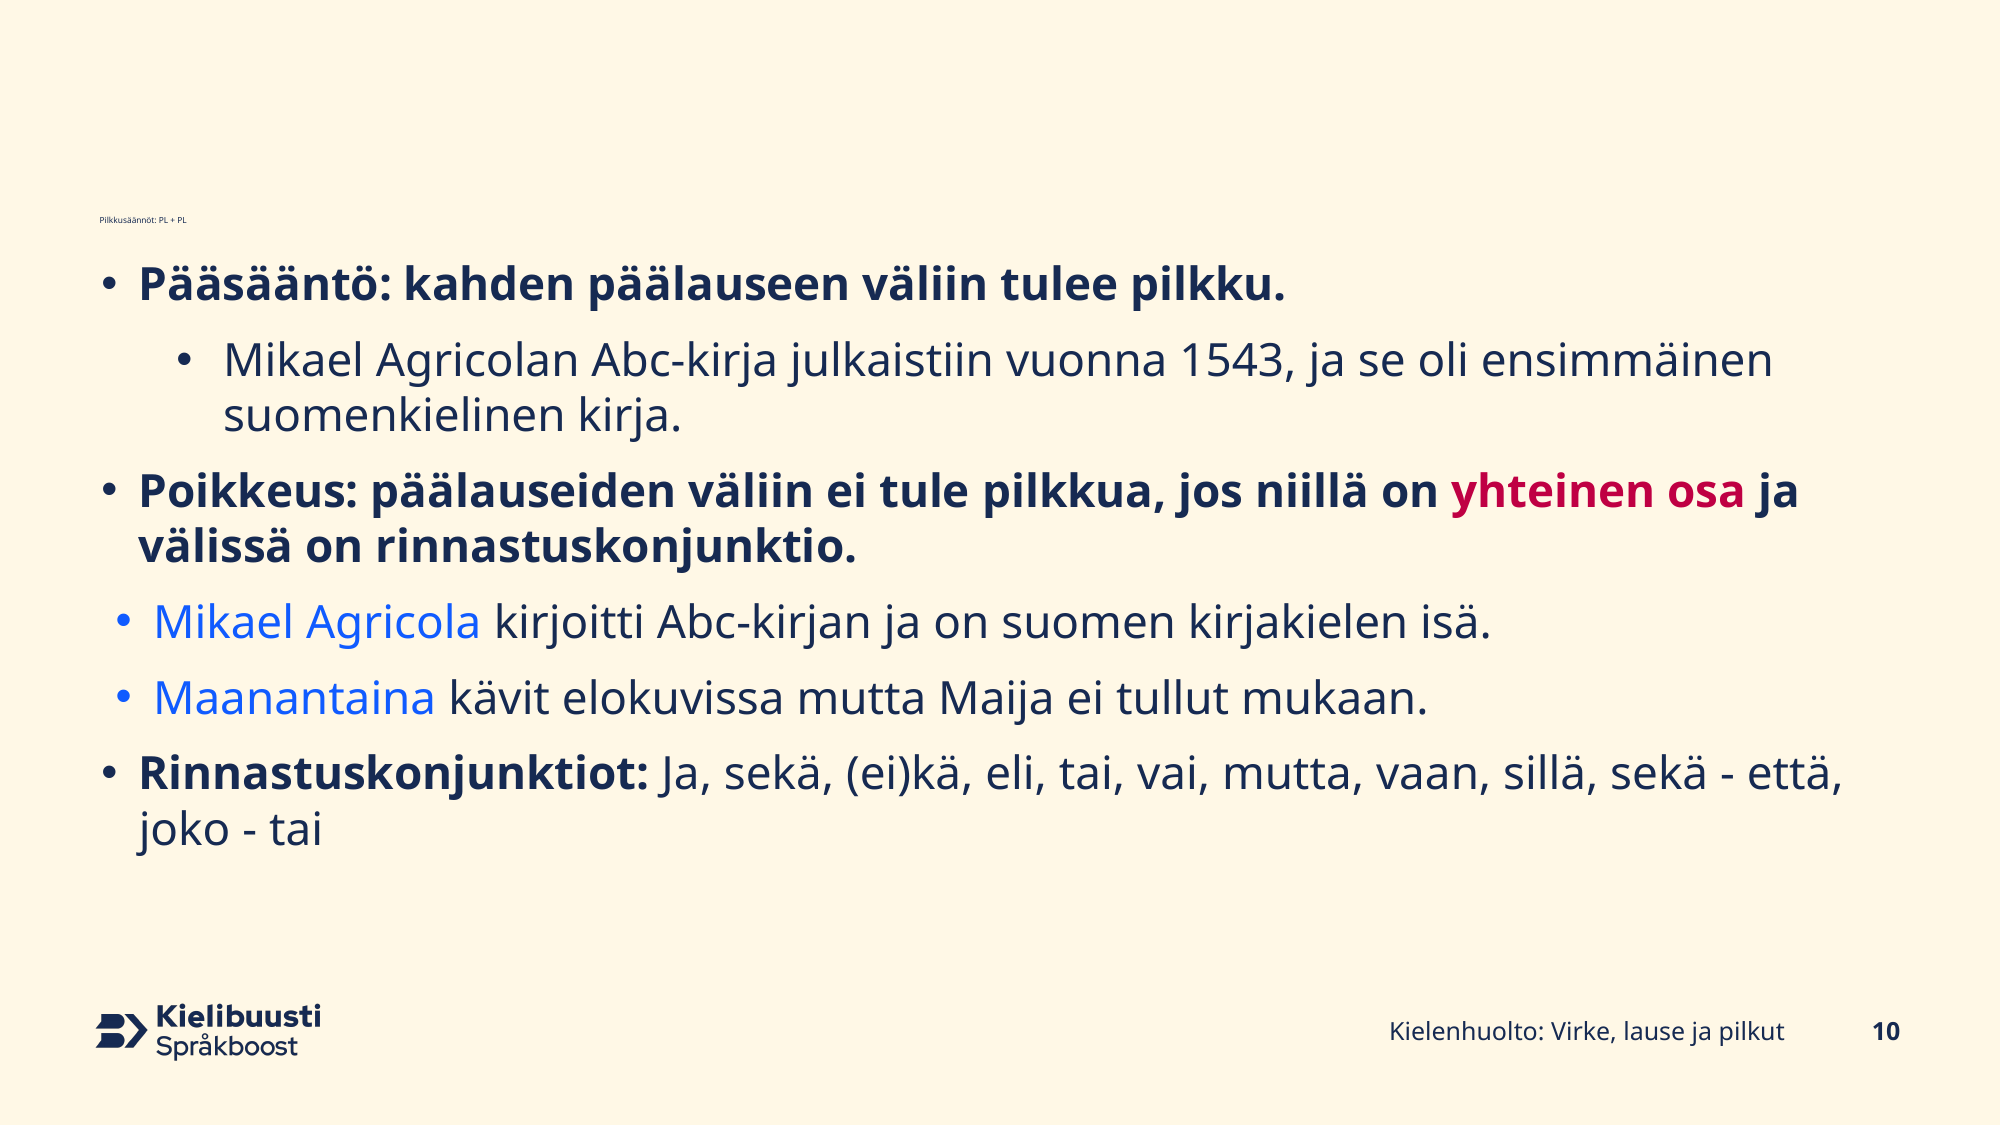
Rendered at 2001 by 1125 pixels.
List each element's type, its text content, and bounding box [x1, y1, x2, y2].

picture [79, 987, 336, 1077]
title Pilkkusäännöt: PL + PL [84, 205, 1906, 252]
slide_number 10 [1820, 1002, 1916, 1062]
footer Kielenhuolto: Virke, lause ja pilkut [881, 988, 1801, 1077]
list Pääsääntö: kahden päälauseen väliin tulee pilkku. Mikael Agricolan Abc-kirja julkaistiin vuonna 1543, ja se oli ensimmäinen suomenkielinen kirja. Poikkeus: päälauseiden väliin ei tule pilkkua, jos niillä on yhteinen osa ja välissä on rinnastuskonjunktio. Mikael Agricola kirjoitti Abc-kirjan ja on suomen kirjakielen isä. Maanantaina kävit elokuvissa mutta Maija ei tullut mukaan. Rinnastuskonjunktiot: Ja, sekä, (ei)kä, eli, tai, vai, mutta, vaan, sillä, sekä - että, joko - tai [86, 247, 1916, 966]
